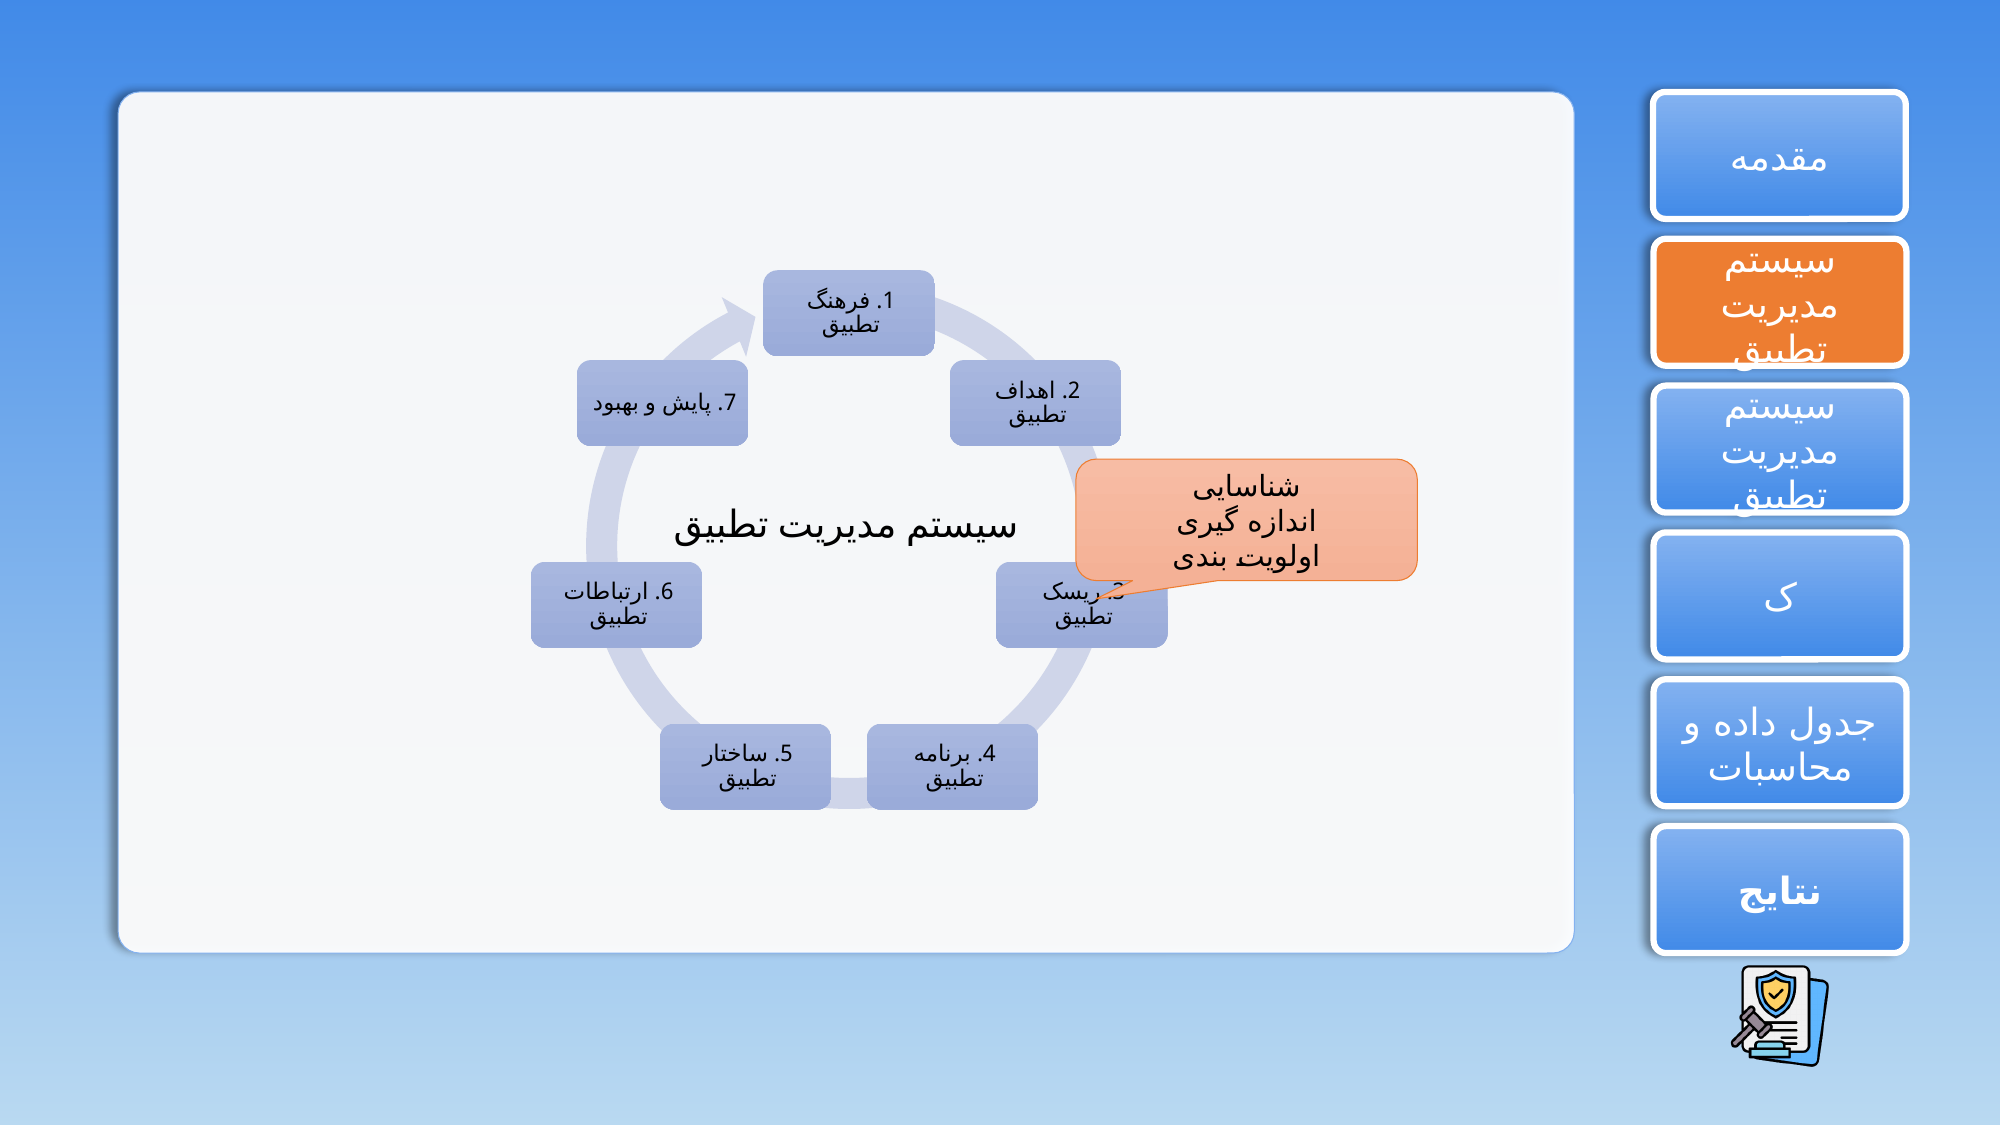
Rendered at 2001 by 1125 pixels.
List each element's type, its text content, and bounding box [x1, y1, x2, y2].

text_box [380, 269, 1319, 810]
text_box ک [1652, 531, 1908, 661]
text_box سیستم مدیریت تطبیق [1652, 384, 1908, 514]
text_box جدول داده و محاسبات [1652, 678, 1908, 808]
picture [1726, 961, 1834, 1069]
text_box سیستم مدیریت تطبیق [1652, 237, 1908, 367]
text_box مقدمه [1651, 90, 1907, 220]
text_box نتایج [1652, 825, 1908, 955]
text_box سیستم مدیریت تطبیق [117, 90, 1576, 955]
text_box [0, 0, 2000, 1125]
text_box شناسایی اندازه گیری اولویت بندی [1319, 458, 1418, 582]
